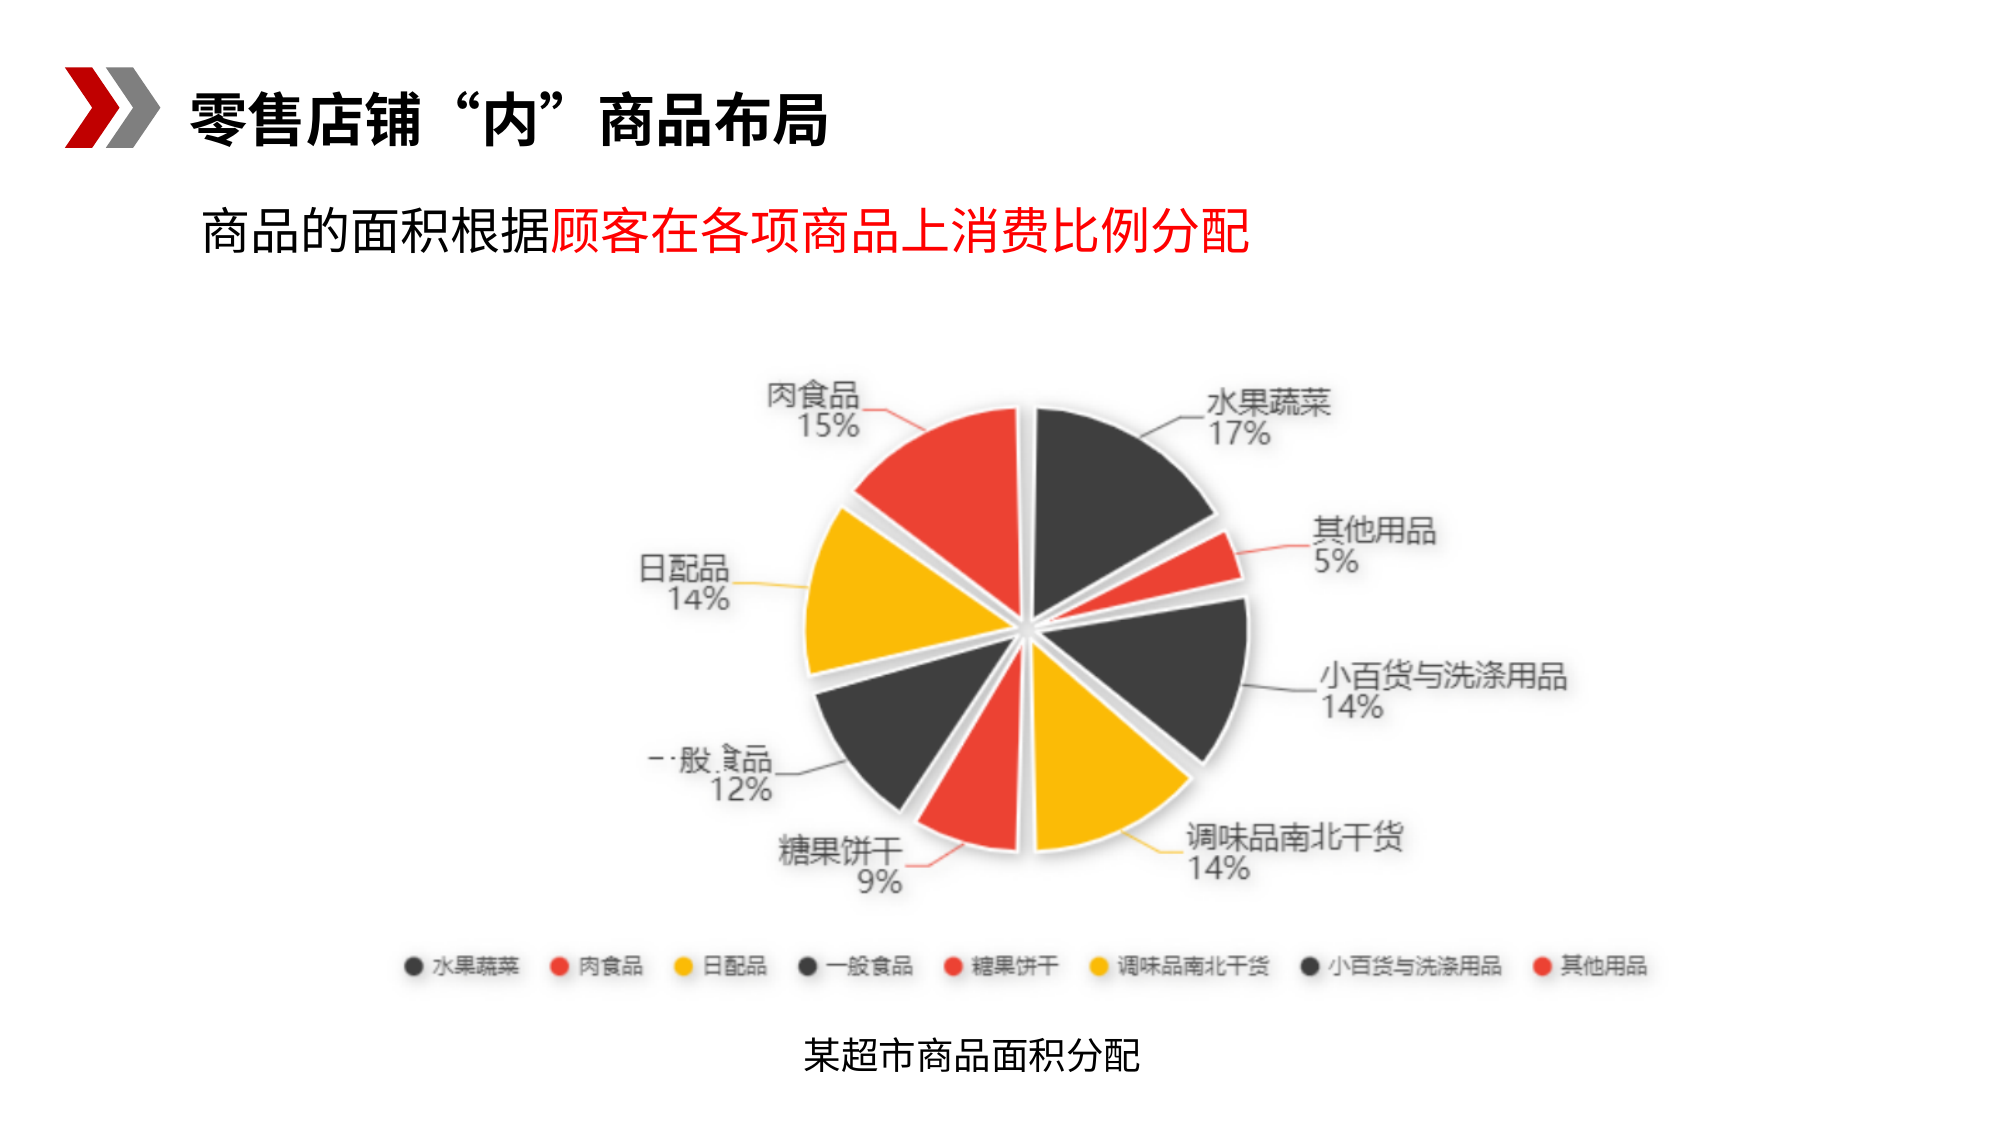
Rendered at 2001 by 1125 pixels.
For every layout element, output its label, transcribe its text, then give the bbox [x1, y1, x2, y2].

text_box 某超市商品面积分配 [788, 1024, 1241, 1085]
text_box 商品的面积根据顾客在各项商品上消费比例分配 [185, 191, 1475, 267]
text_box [64, 53, 1852, 162]
picture [318, 297, 1736, 1014]
